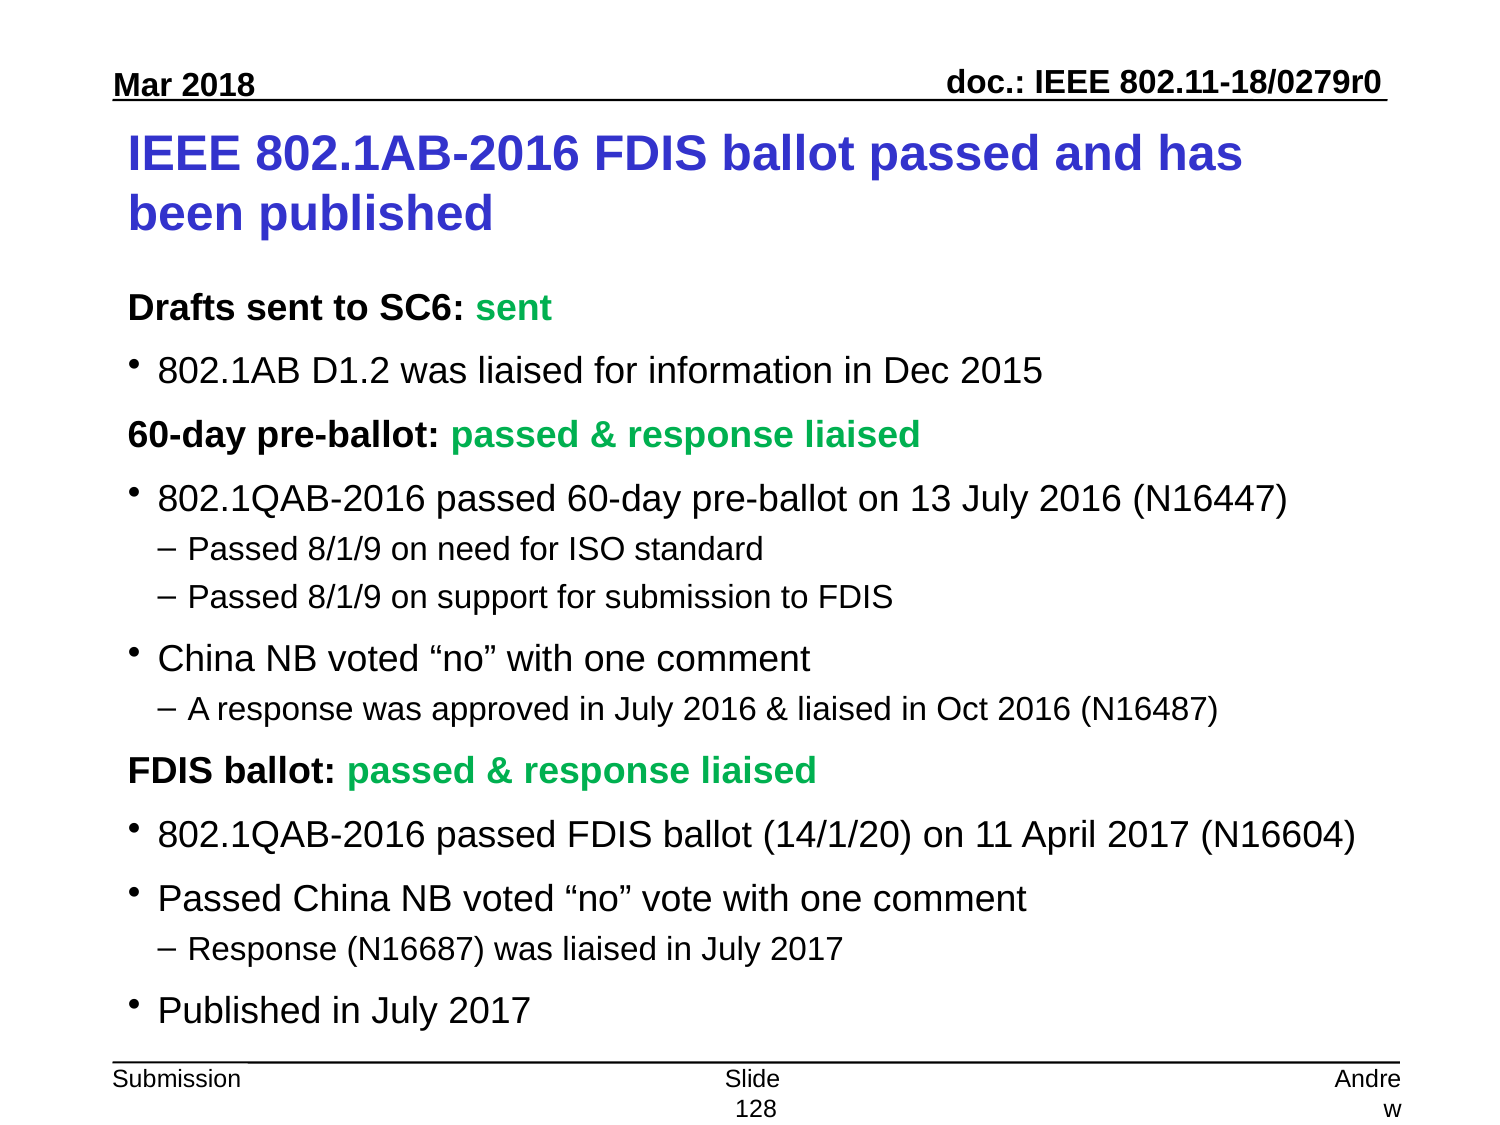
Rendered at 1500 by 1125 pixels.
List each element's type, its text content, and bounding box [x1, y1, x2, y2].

slide_number Slide 128 [709, 1061, 803, 1093]
title IEEE 802.1AB-2016 FDIS ballot passed and has been published [112, 112, 1388, 275]
footer Andrew Myles, Cisco [1320, 1061, 1402, 1093]
list Drafts sent to SC6: sent 802.1AB D1.2 was liaised for information in Dec 2015 60-day pre-ballot: passed & response liaised 802.1QAB-2016 passed 60-day pre-ballot on 13 July 2016 (N16447) Passed 8/1/9 on need for ISO standard Passed 8/1/9 on support for submission to FDIS China NB voted “no” with one comment A response was approved in July 2016 & liaised in Oct 2016 (N16487) FDIS ballot: passed & response liaised 802.1QAB-2016 passed FDIS ballot (14/1/20) on 11 April 2017 (N16604) Passed China NB voted “no” vote with one comment Response (N16687) was liaised in July 2017 Published in July 2017 [112, 275, 1388, 950]
